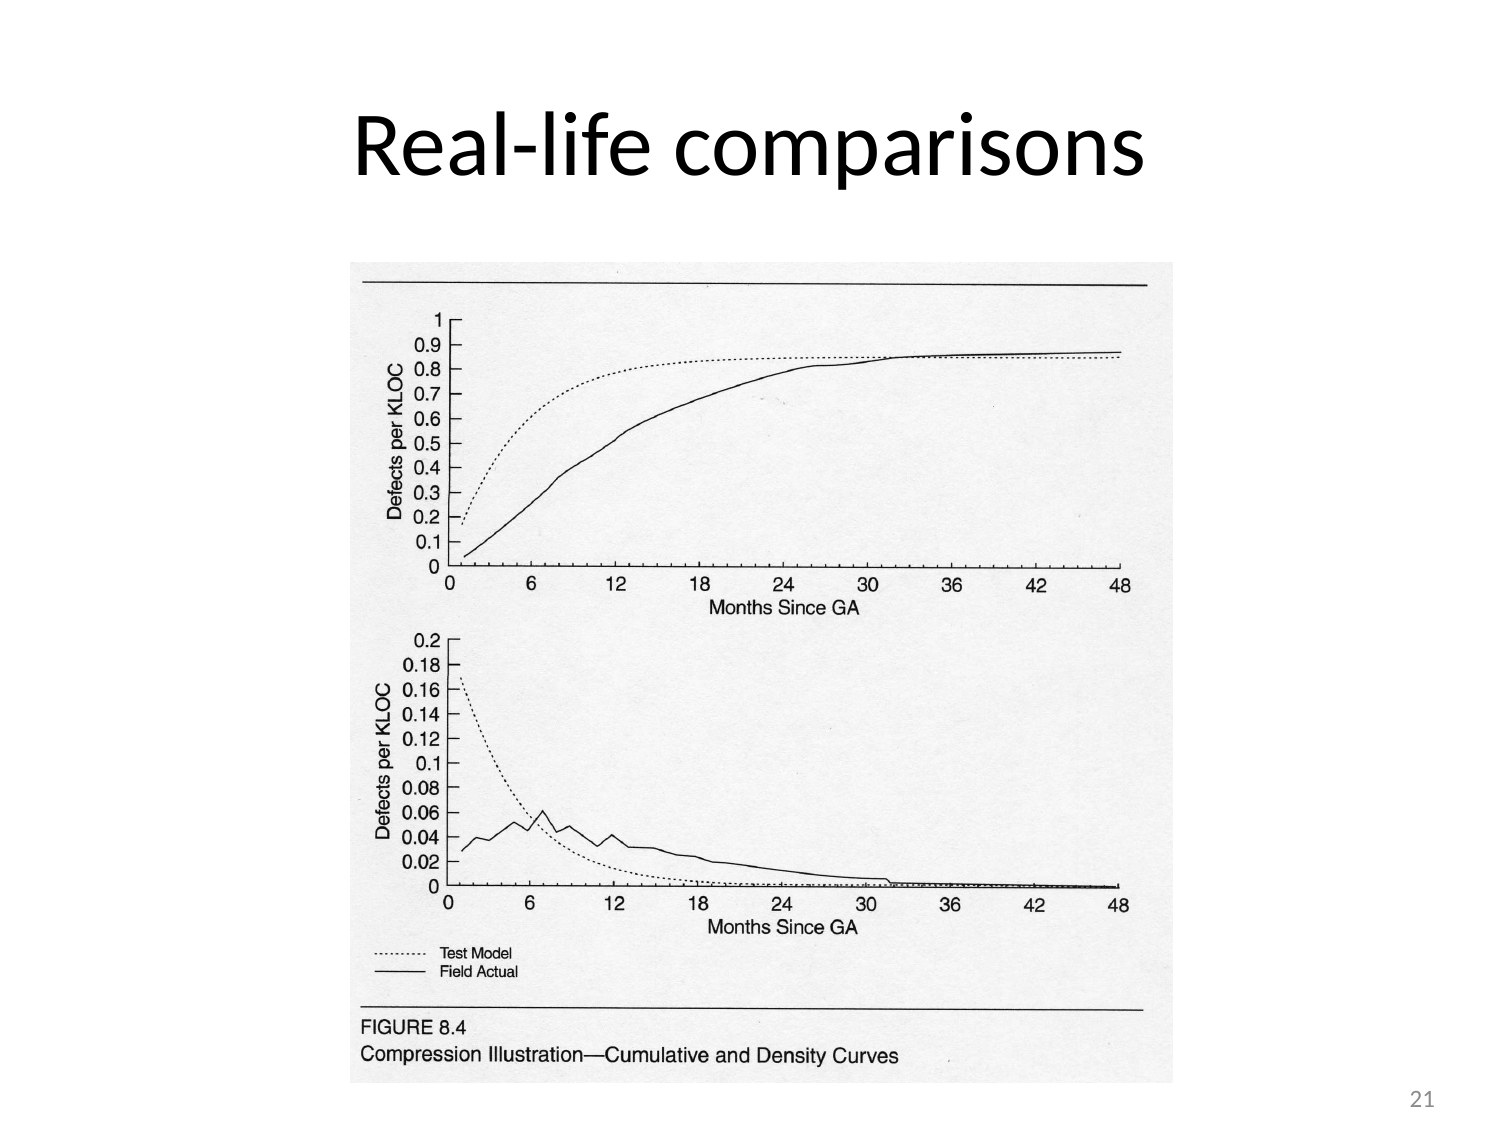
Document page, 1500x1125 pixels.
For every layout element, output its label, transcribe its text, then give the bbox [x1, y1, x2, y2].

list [349, 262, 1173, 1083]
title Real-life comparisons [75, 45, 1425, 233]
